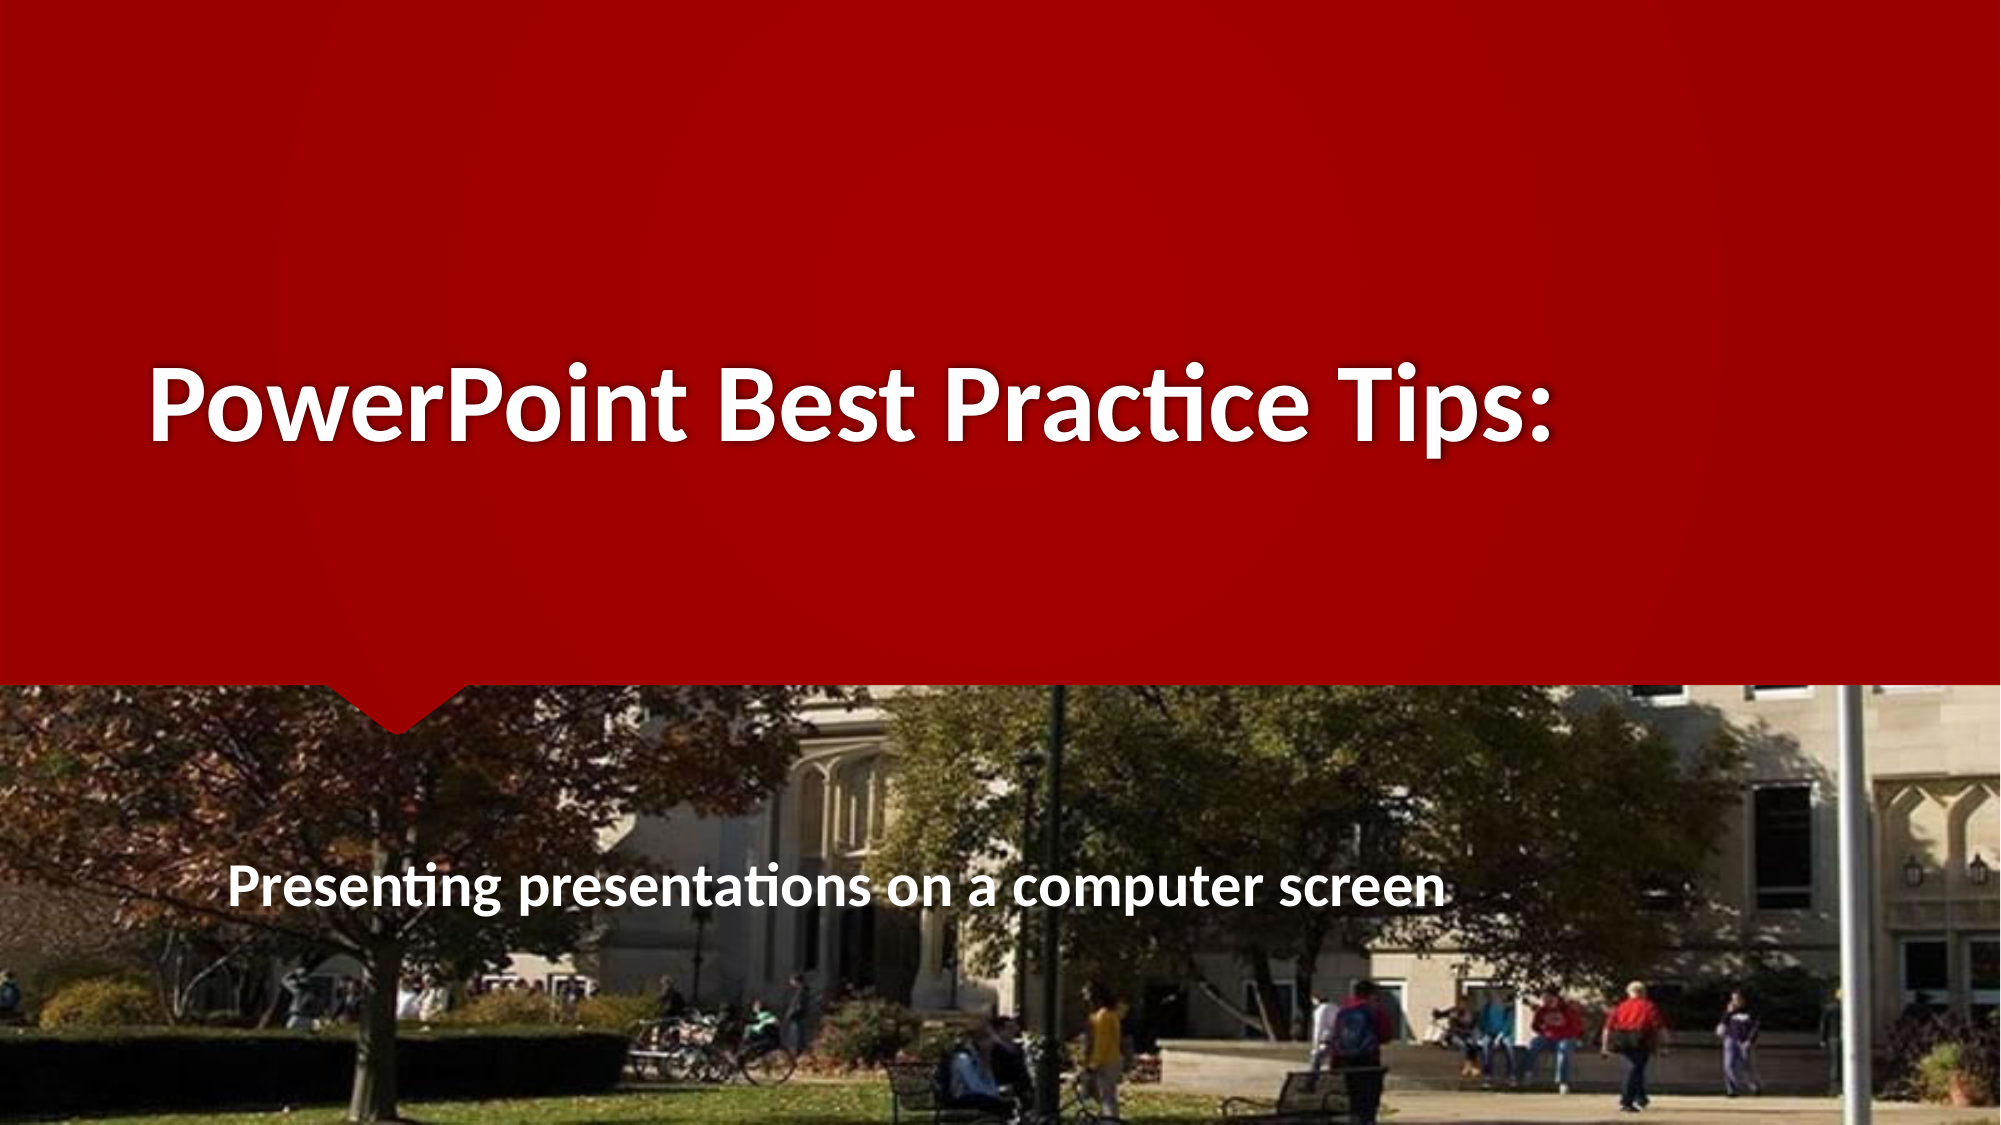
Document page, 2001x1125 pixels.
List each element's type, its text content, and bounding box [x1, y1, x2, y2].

picture [0, 686, 2001, 1125]
text_box Presenting presentations on a computer screen [212, 836, 1785, 913]
title PowerPoint Best Practice Tips: [132, 100, 1868, 607]
